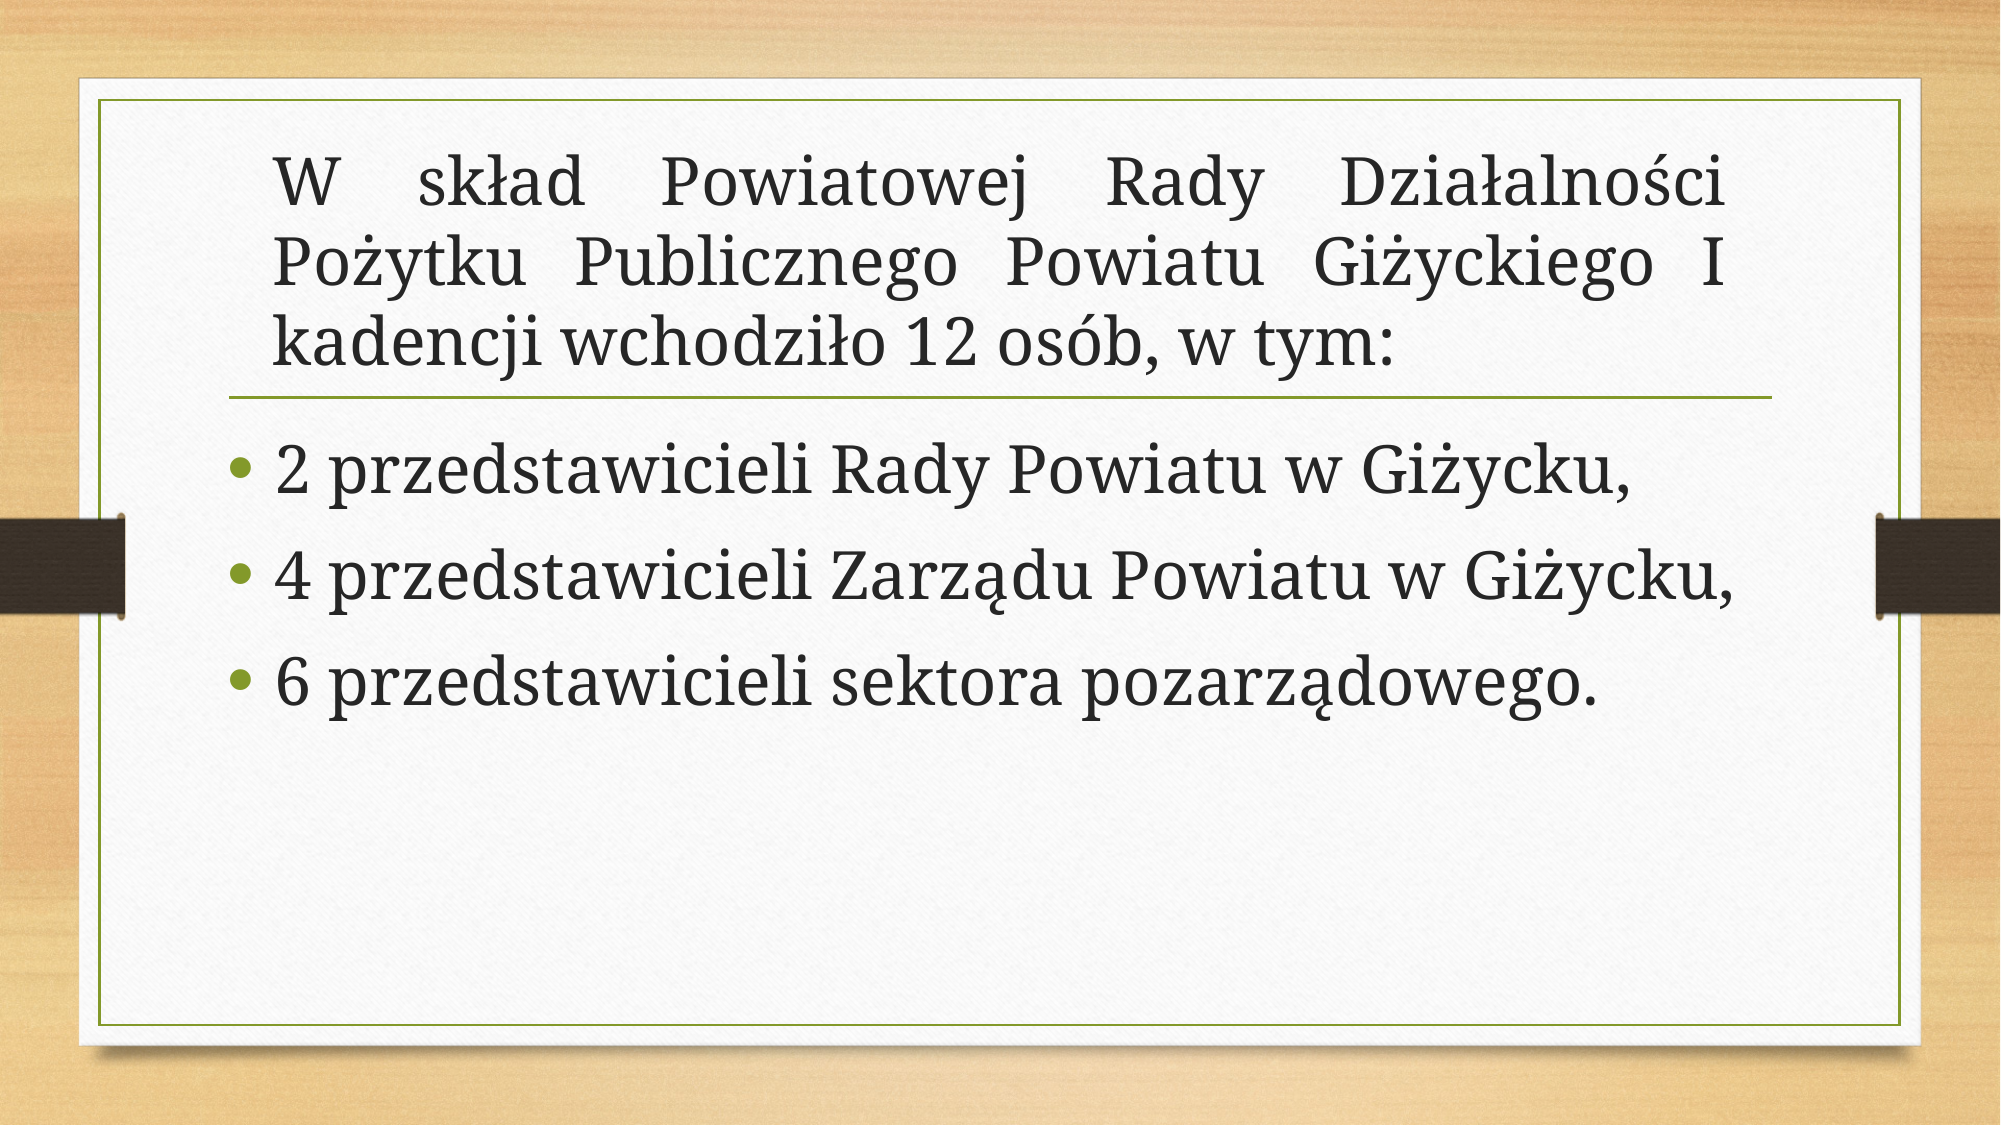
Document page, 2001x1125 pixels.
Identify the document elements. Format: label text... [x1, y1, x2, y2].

picture [0, 0, 2001, 1125]
list 2 przedstawicieli Rady Powiatu w Giżycku, 4 przedstawicieli Zarządu Powiatu w Giżycku, 6 przedstawicieli sektora pozarządowego. [212, 419, 1788, 964]
title W skład Powiatowej Rady Działalności Pożytku Publicznego Powiatu Giżyckiego I kadencji wchodziło 12 osób, w tym: [257, 136, 1743, 382]
